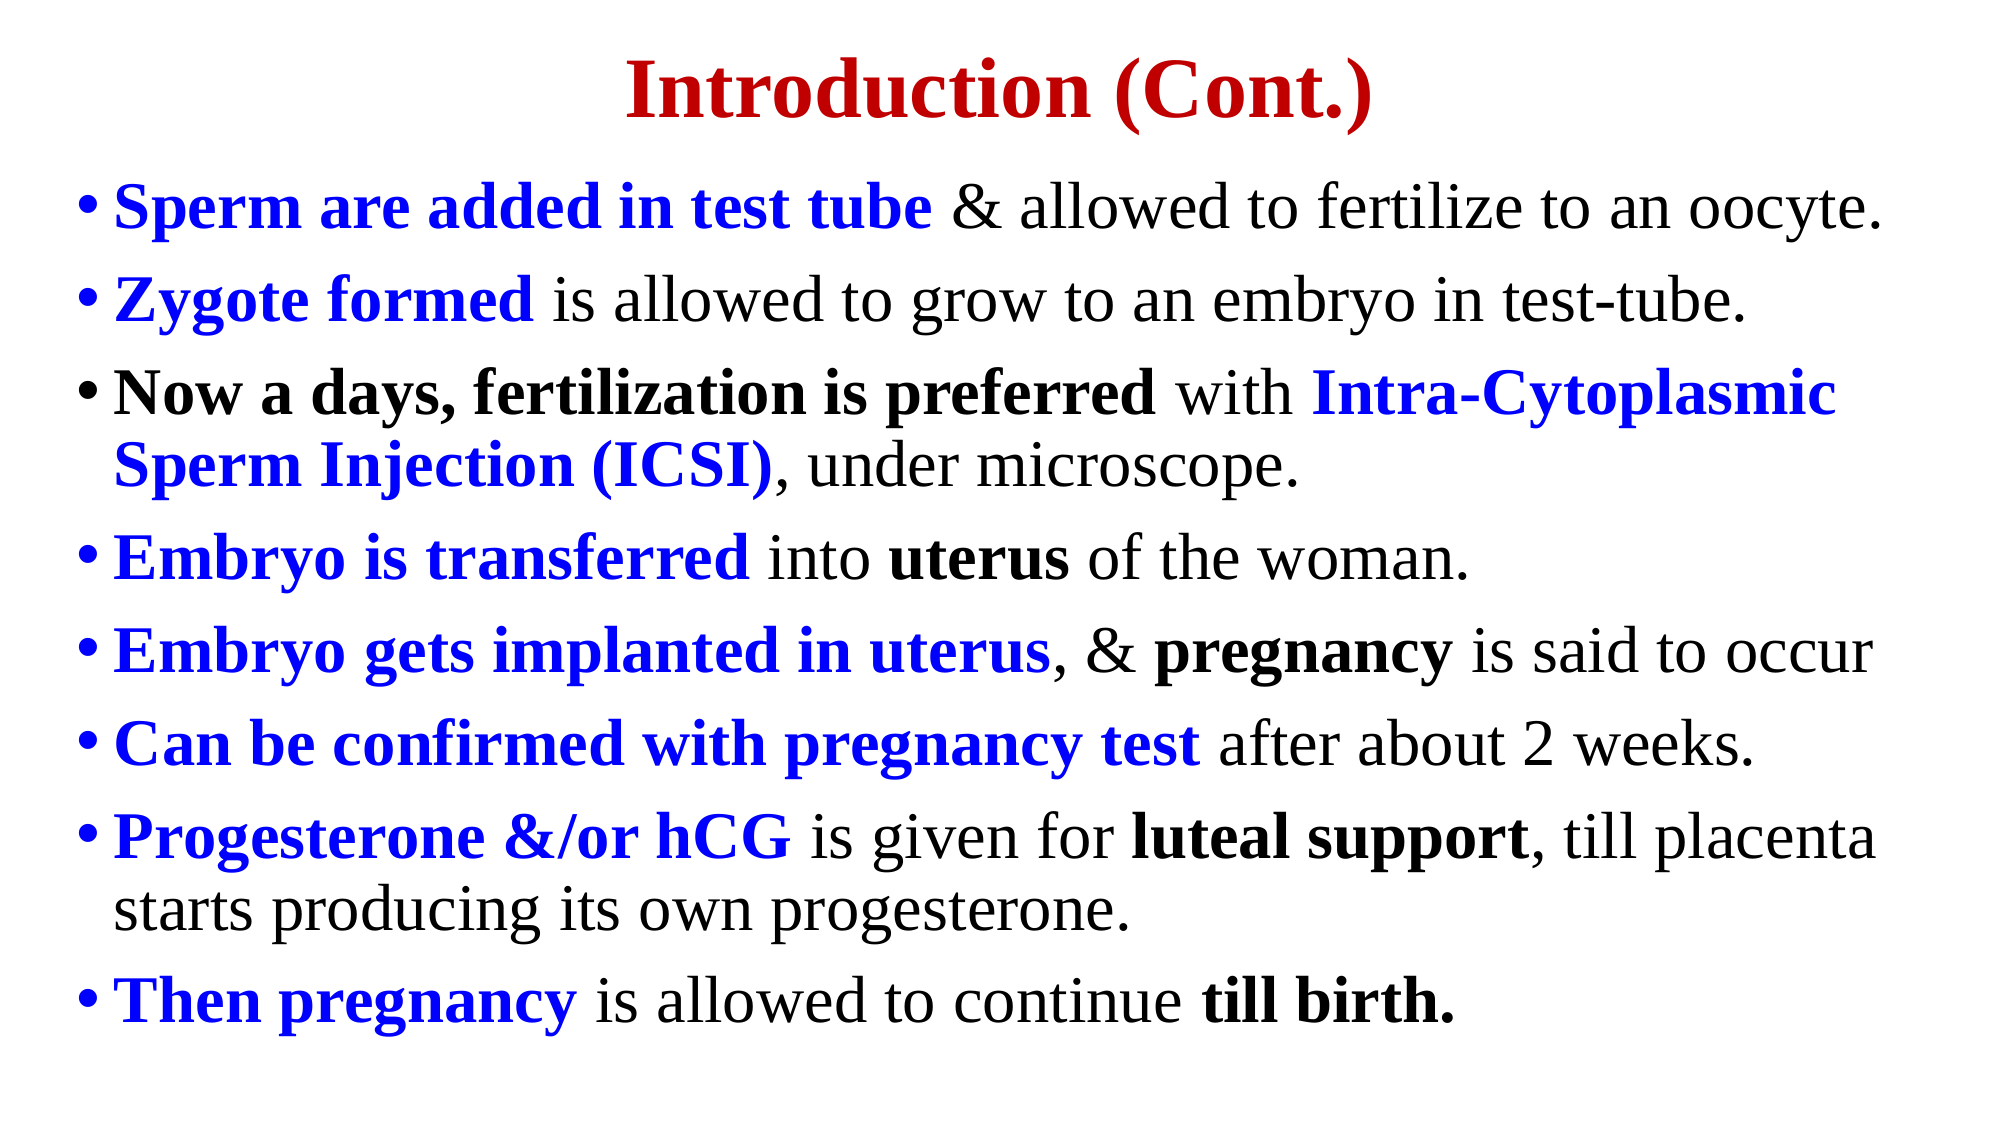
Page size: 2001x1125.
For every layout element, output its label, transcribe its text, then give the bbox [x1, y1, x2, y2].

list Sperm are added in test tube & allowed to fertilize to an oocyte. Zygote formed is allowed to grow to an embryo in test-tube. Now a days, fertilization is preferred with Intra-Cytoplasmic Sperm Injection (ICSI), under microscope. Embryo is transferred into uterus of the woman. Embryo gets implanted in uterus, & pregnancy is said to occur Can be confirmed with pregnancy test after about 2 weeks. Progesterone &/or hCG is given for luteal support, till placenta starts producing its own progesterone. Then pregnancy is allowed to continue till birth. [61, 163, 1926, 1066]
title Introduction (Cont.) [137, 35, 1863, 144]
